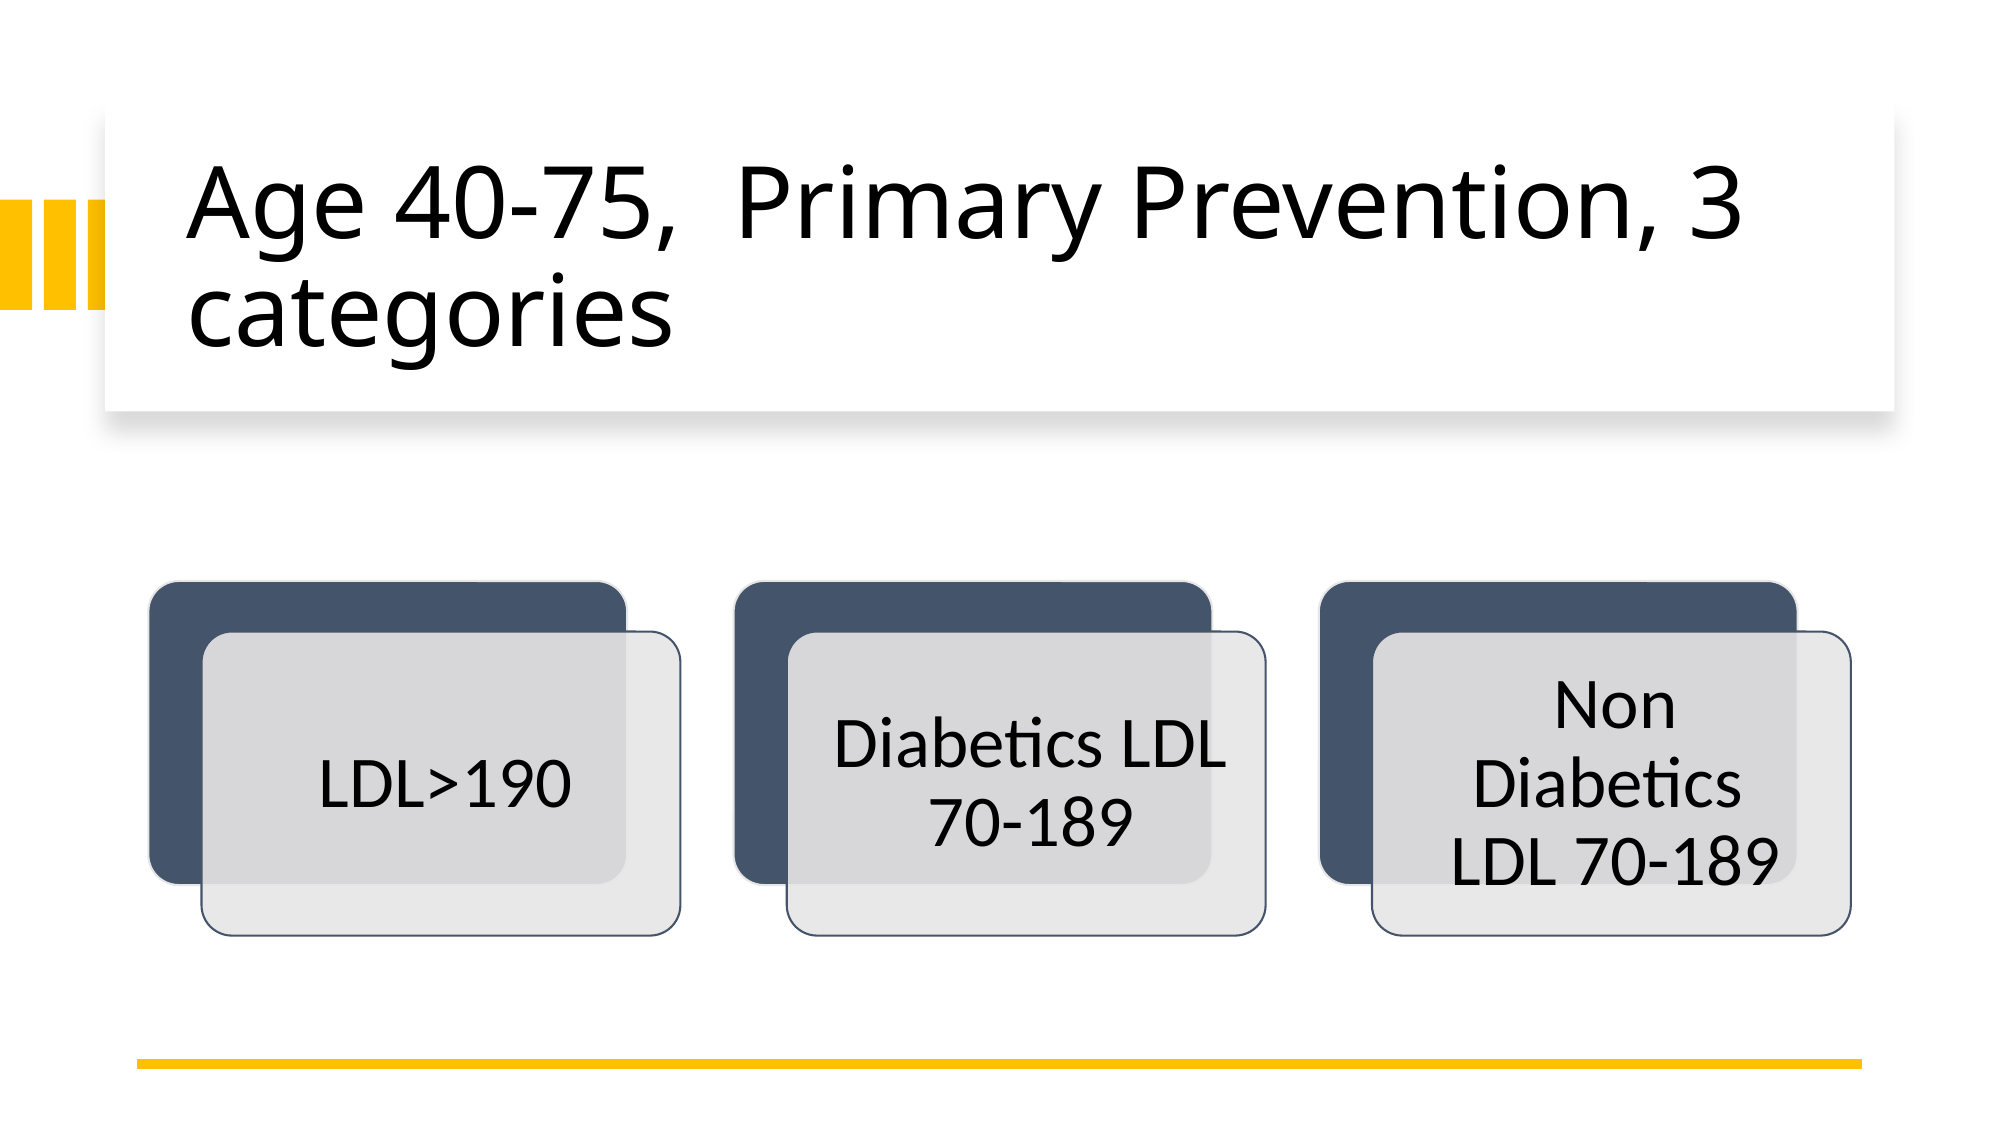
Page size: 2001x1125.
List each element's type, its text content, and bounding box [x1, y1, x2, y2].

text_box [104, 100, 1895, 412]
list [148, 494, 1851, 1022]
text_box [0, 199, 120, 311]
text_box [0, 0, 2000, 1125]
title Age 40-75, Primary Prevention, 3 categories [171, 132, 1840, 388]
